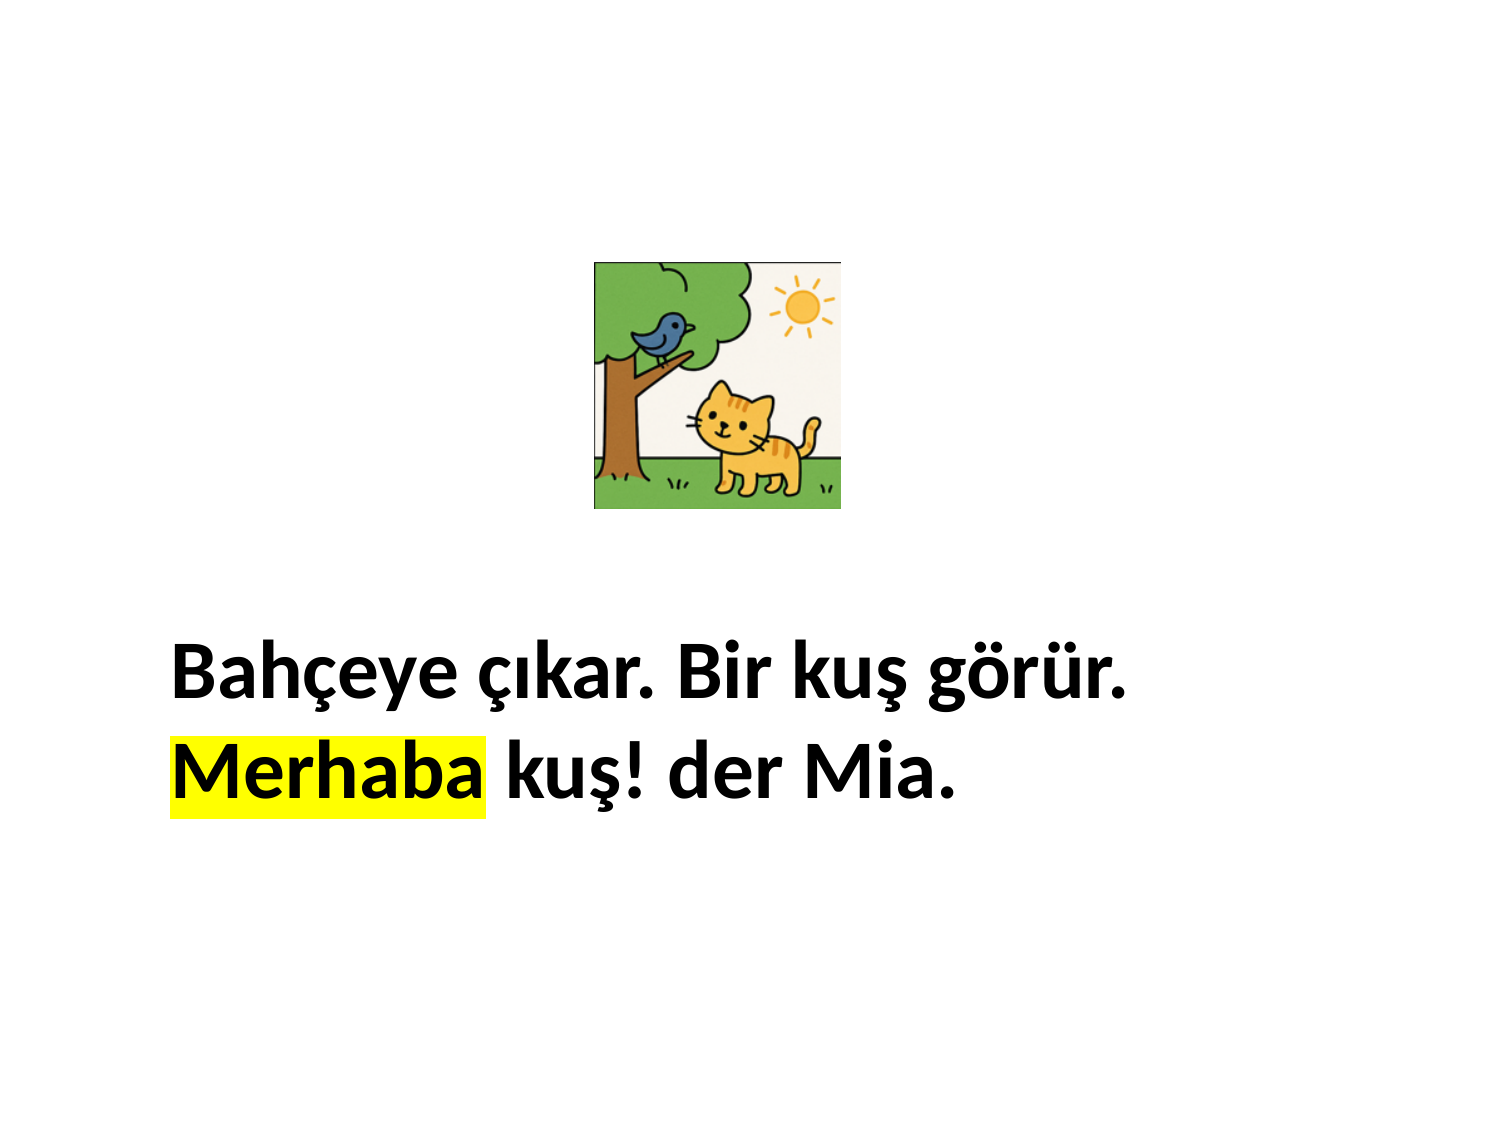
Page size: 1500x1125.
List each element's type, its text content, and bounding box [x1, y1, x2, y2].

text_box Bahçeye çıkar. Bir kuş görür. Merhaba kuş! der Mia. [155, 562, 1164, 823]
picture [594, 262, 842, 509]
